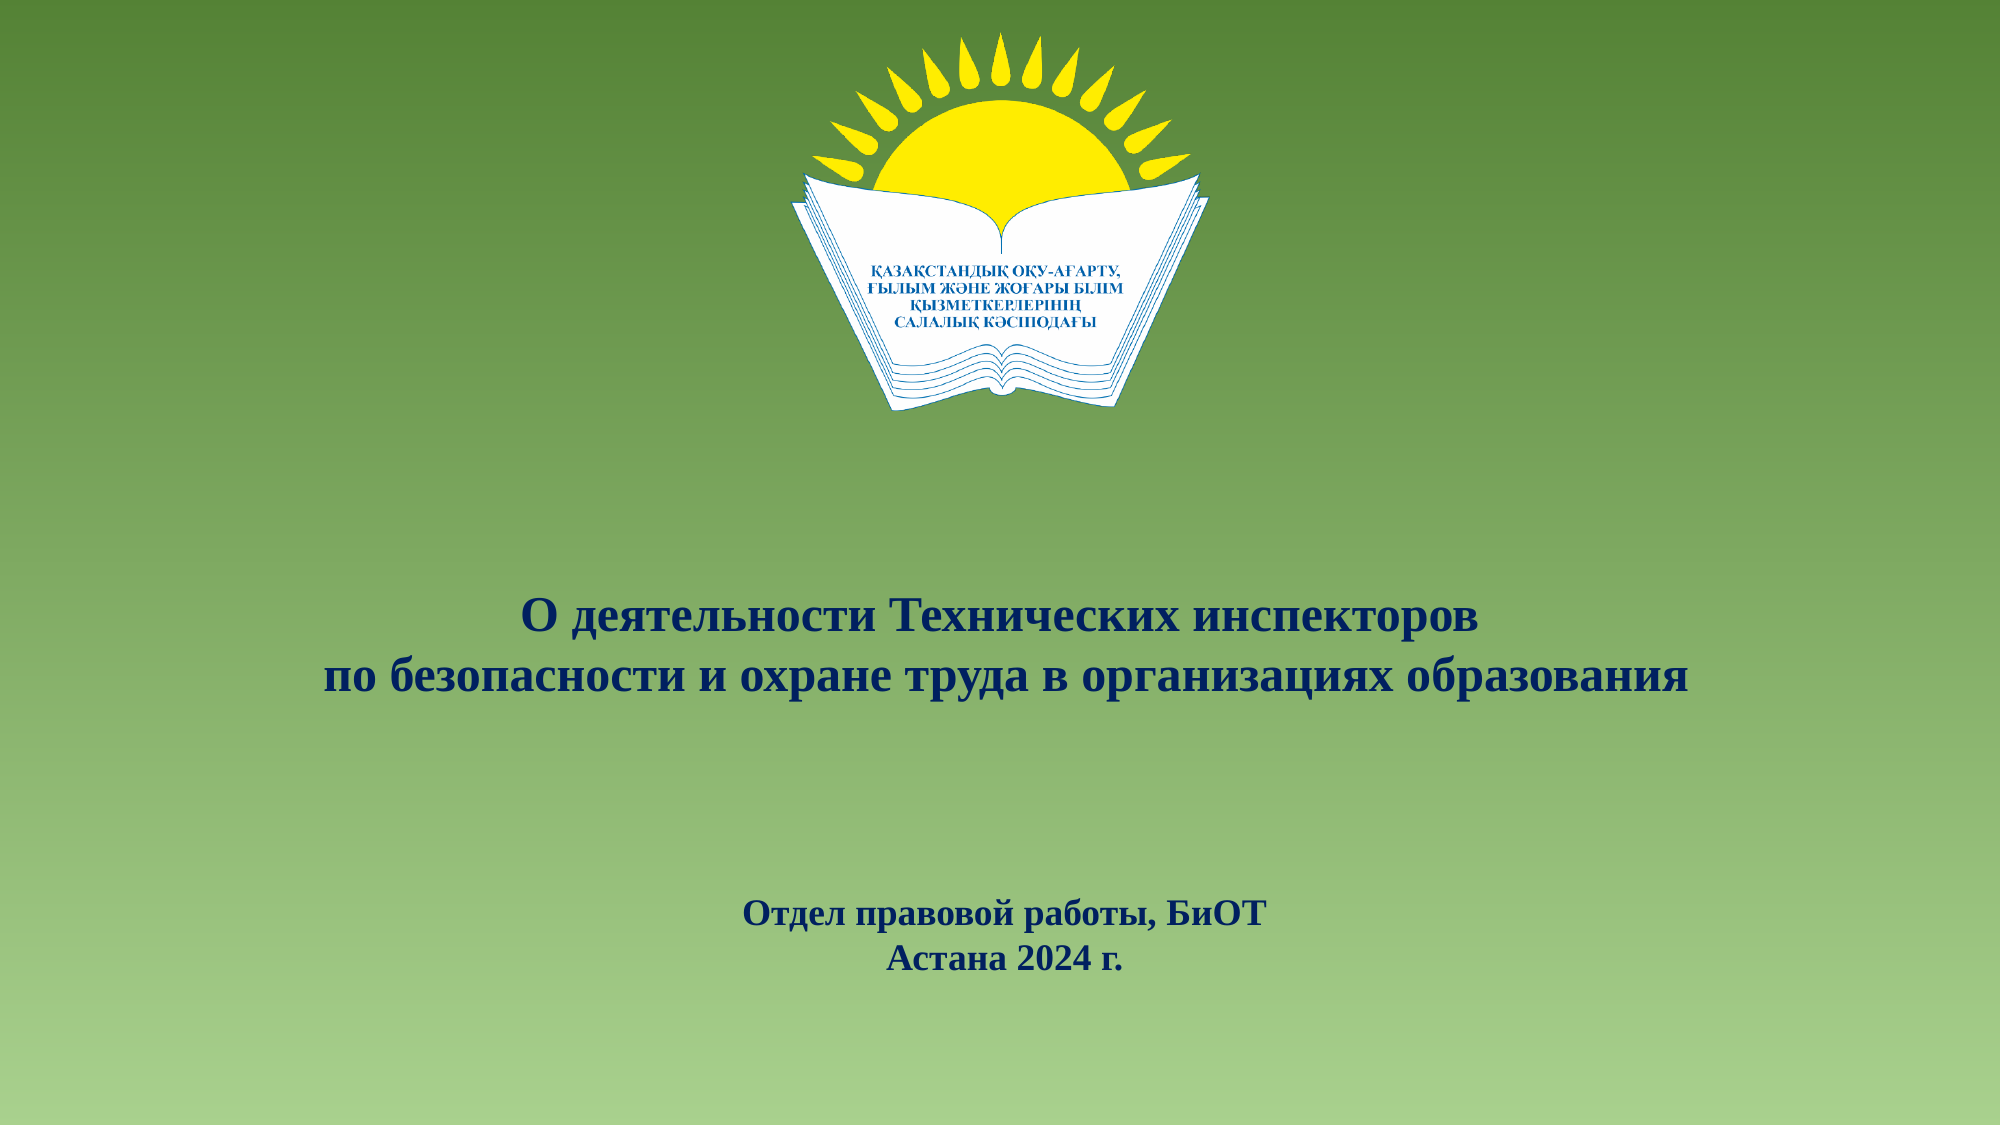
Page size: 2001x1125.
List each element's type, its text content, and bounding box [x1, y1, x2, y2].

text_box Отдел правовой работы, БиОТ Астана 2024 г. [0, 880, 2000, 986]
text_box О деятельности Технических инспекторов по безопасности и охране труда в организациях образования [0, 529, 2000, 709]
picture [790, 32, 1210, 411]
